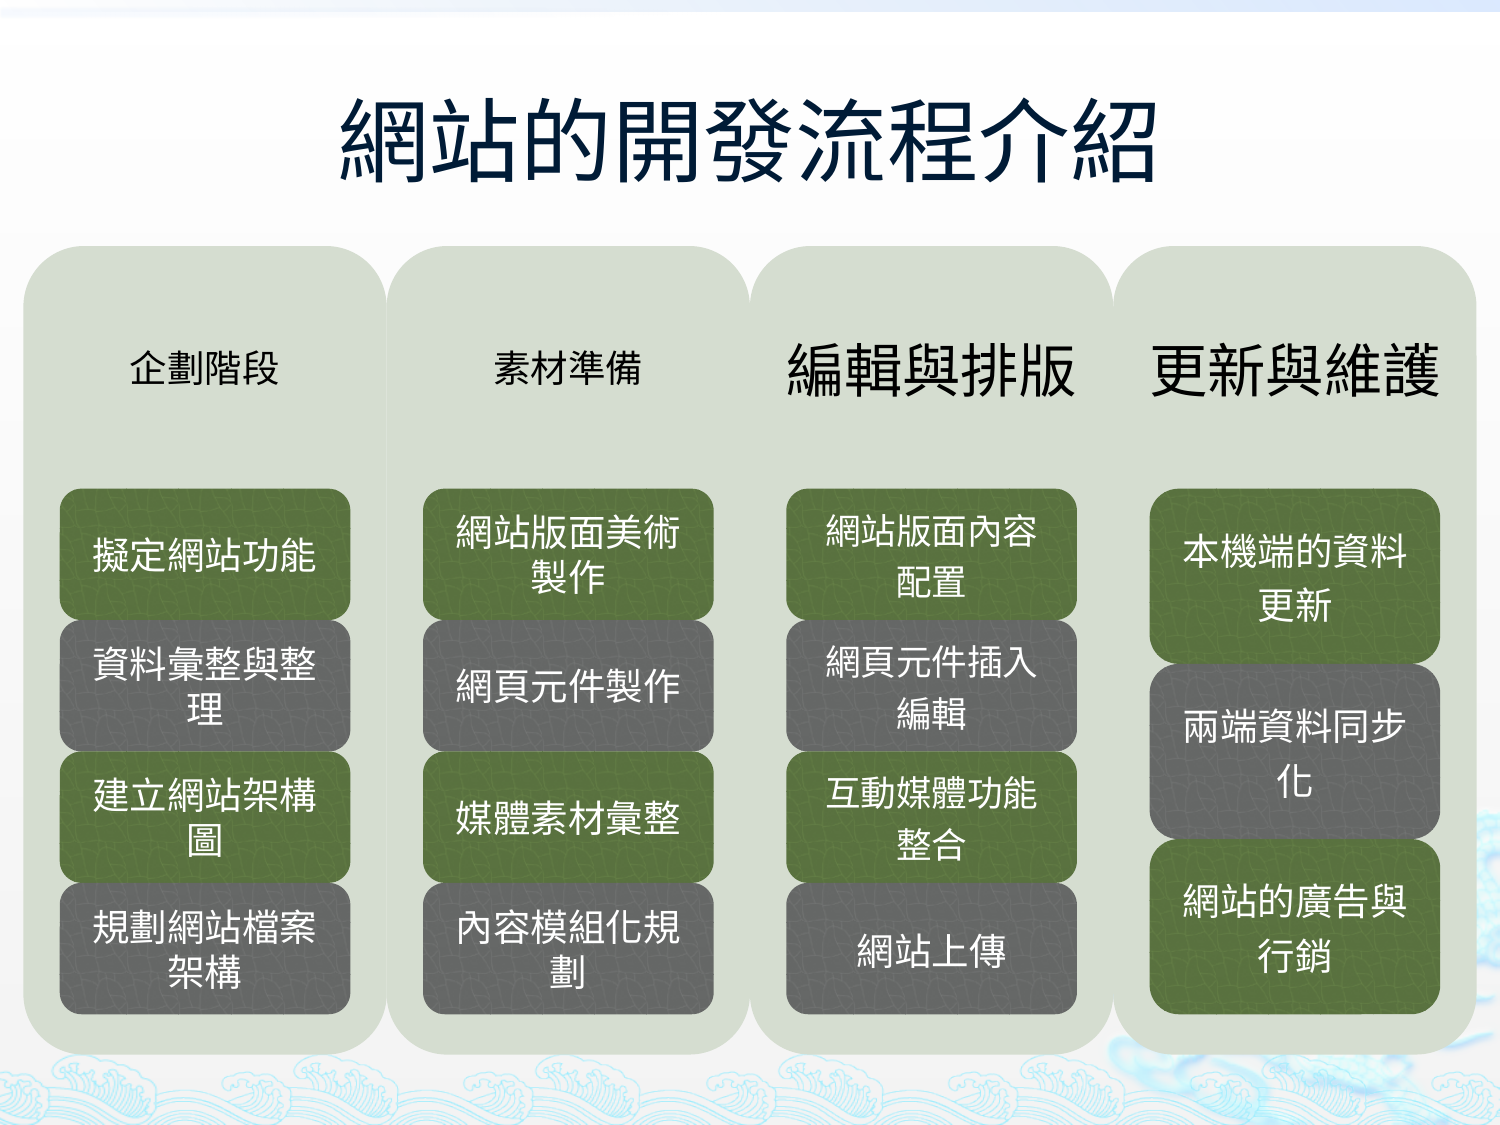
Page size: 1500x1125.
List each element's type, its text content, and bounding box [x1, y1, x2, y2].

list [22, 245, 1477, 1056]
title 網站的開發流程介紹 [75, 45, 1425, 233]
